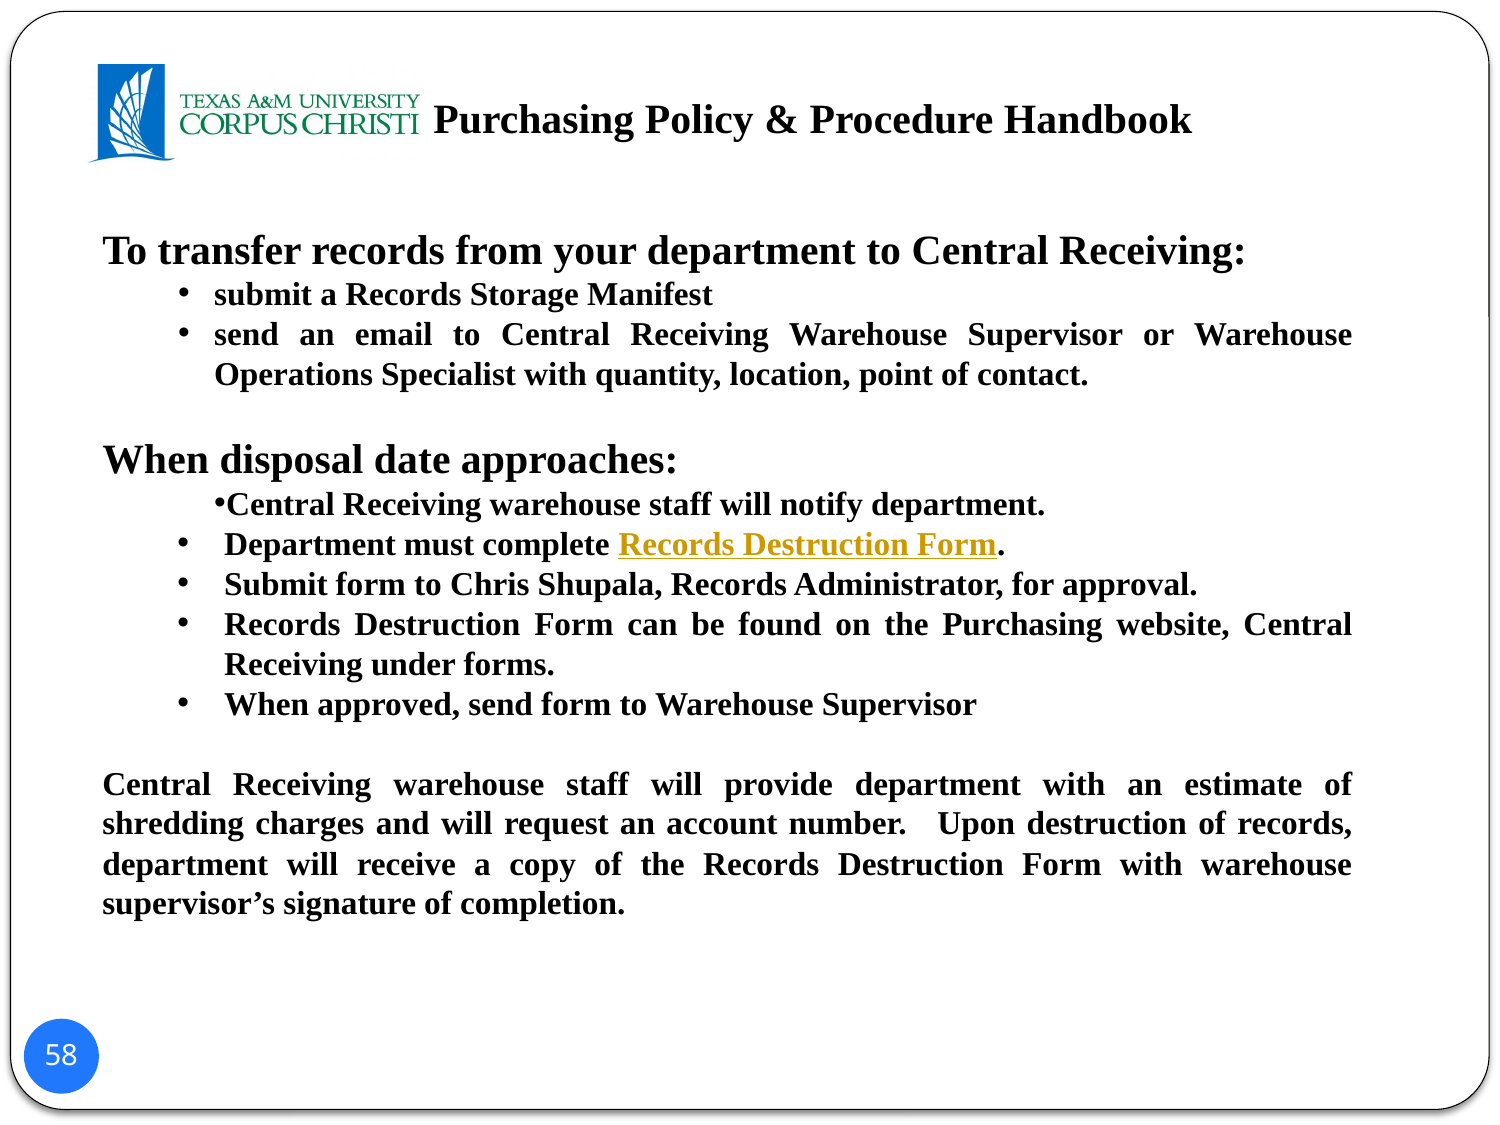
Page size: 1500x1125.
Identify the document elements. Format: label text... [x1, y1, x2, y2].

text_box Purchasing Policy & Procedure Handbook [426, 84, 1363, 150]
picture [87, 64, 421, 163]
slide_number 58 [23, 1018, 99, 1094]
text_box To transfer records from your department to Central Receiving: submit a Records Storage Manifest send an email to Central Receiving Warehouse Supervisor or Warehouse Operations Specialist with quantity, location, point of contact. When disposal date approaches: Central Receiving warehouse staff will notify department. Department must complete Records Destruction Form. Submit form to Chris Shupala, Records Administrator, for approval. Records Destruction Form can be found on the Purchasing website, Central Receiving under forms. When approved, send form to Warehouse Supervisor Central Receiving warehouse staff will provide department with an estimate of shredding charges and will request an account number. Upon destruction of records, department will receive a copy of the Records Destruction Form with warehouse supervisor’s signature of completion. [87, 215, 1369, 974]
